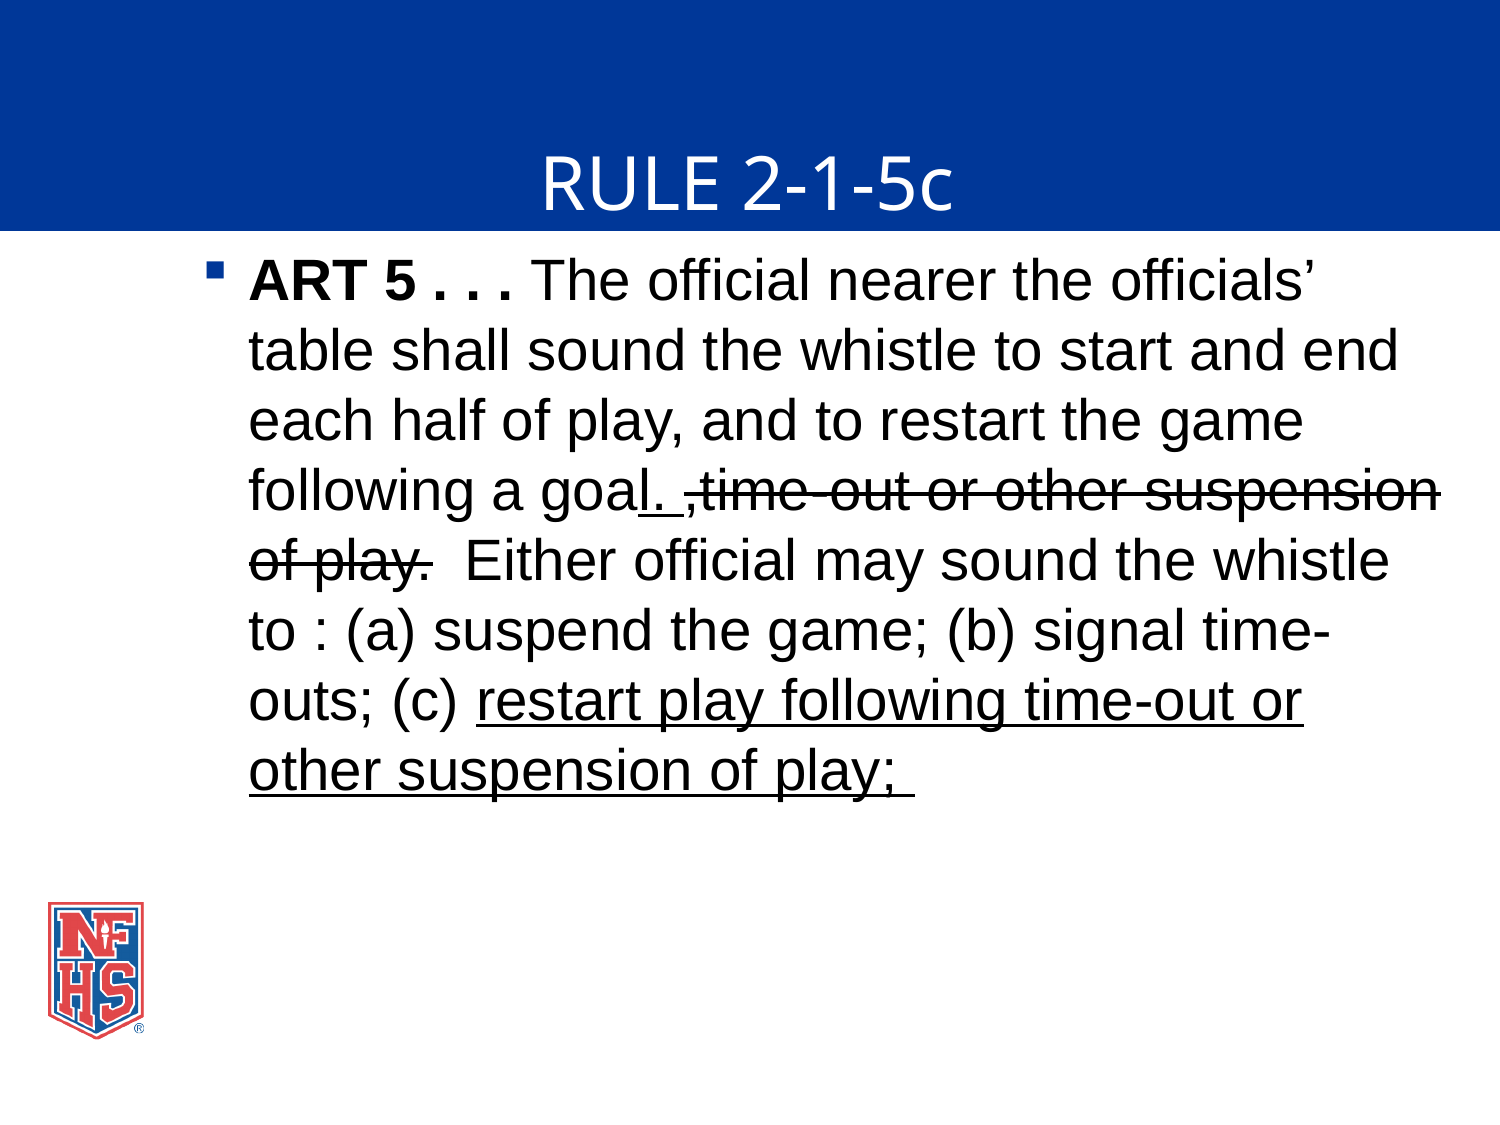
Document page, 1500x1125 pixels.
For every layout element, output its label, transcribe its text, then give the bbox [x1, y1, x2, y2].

picture [48, 902, 144, 1040]
list ART 5 . . . The official nearer the officials’ table shall sound the whistle to start and end each half of play, and to restart the game following a goal. ,time-out or other suspension of play. Either official may sound the whistle to : (a) suspend the game; (b) signal time-outs; (c) restart play following time-out or other suspension of play; [186, 234, 1457, 1085]
title RULE 2-1-5c [38, 27, 1457, 233]
